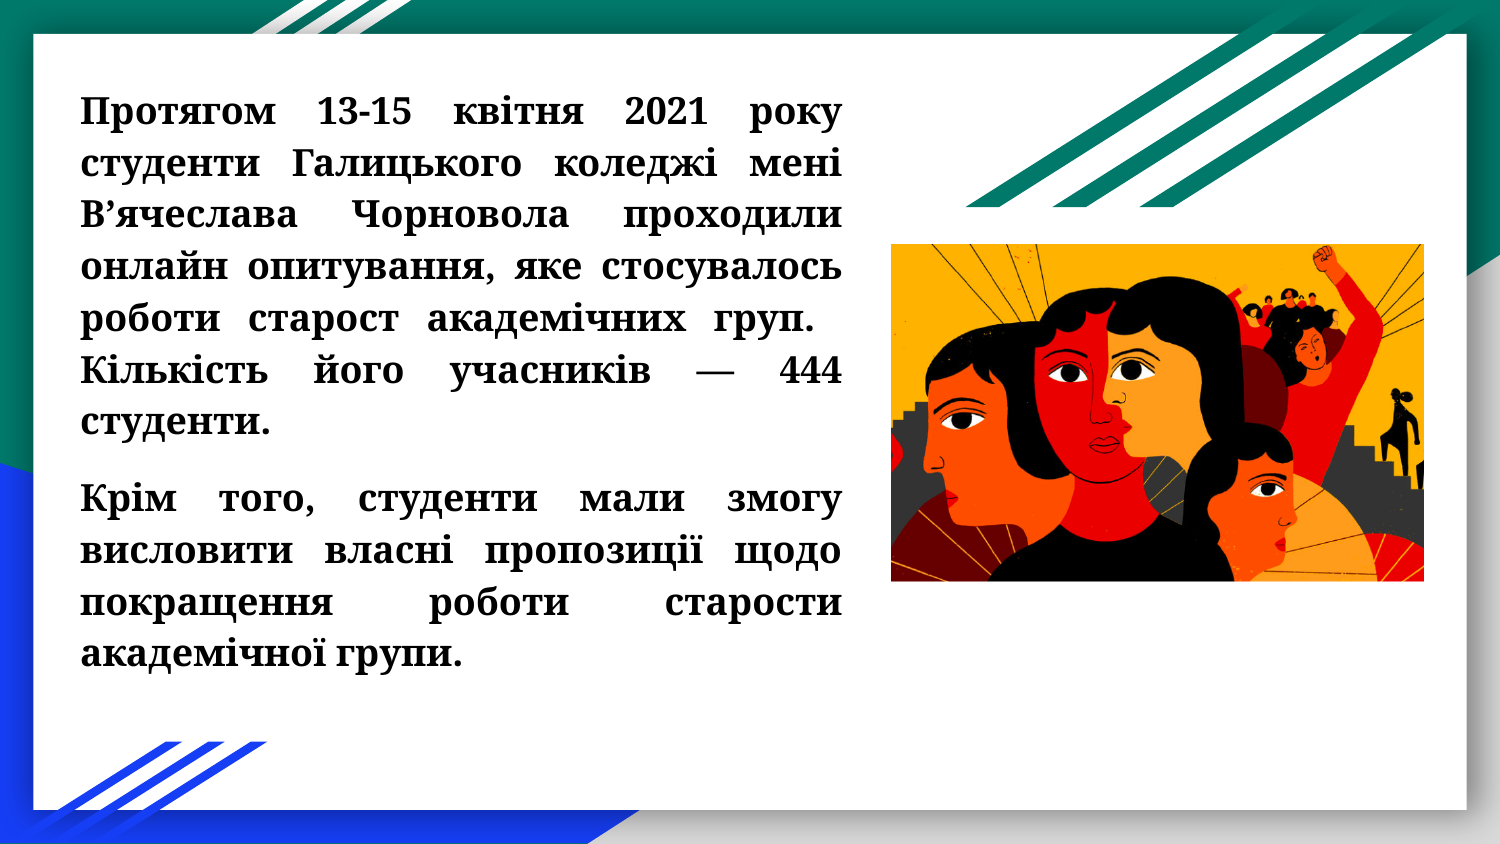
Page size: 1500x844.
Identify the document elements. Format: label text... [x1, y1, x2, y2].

picture [891, 244, 1424, 582]
text_box Протягом 13-15 квітня 2021 року студенти Галицького коледжі мені В’ячеслава Чорновола проходили онлайн опитування, яке стосувалось роботи старост академічних груп. Кількість його учасників — 444 студенти. Крім того, студенти мали змогу висловити власні пропозиції щодо покращення роботи старости академічної групи. [65, 65, 858, 750]
